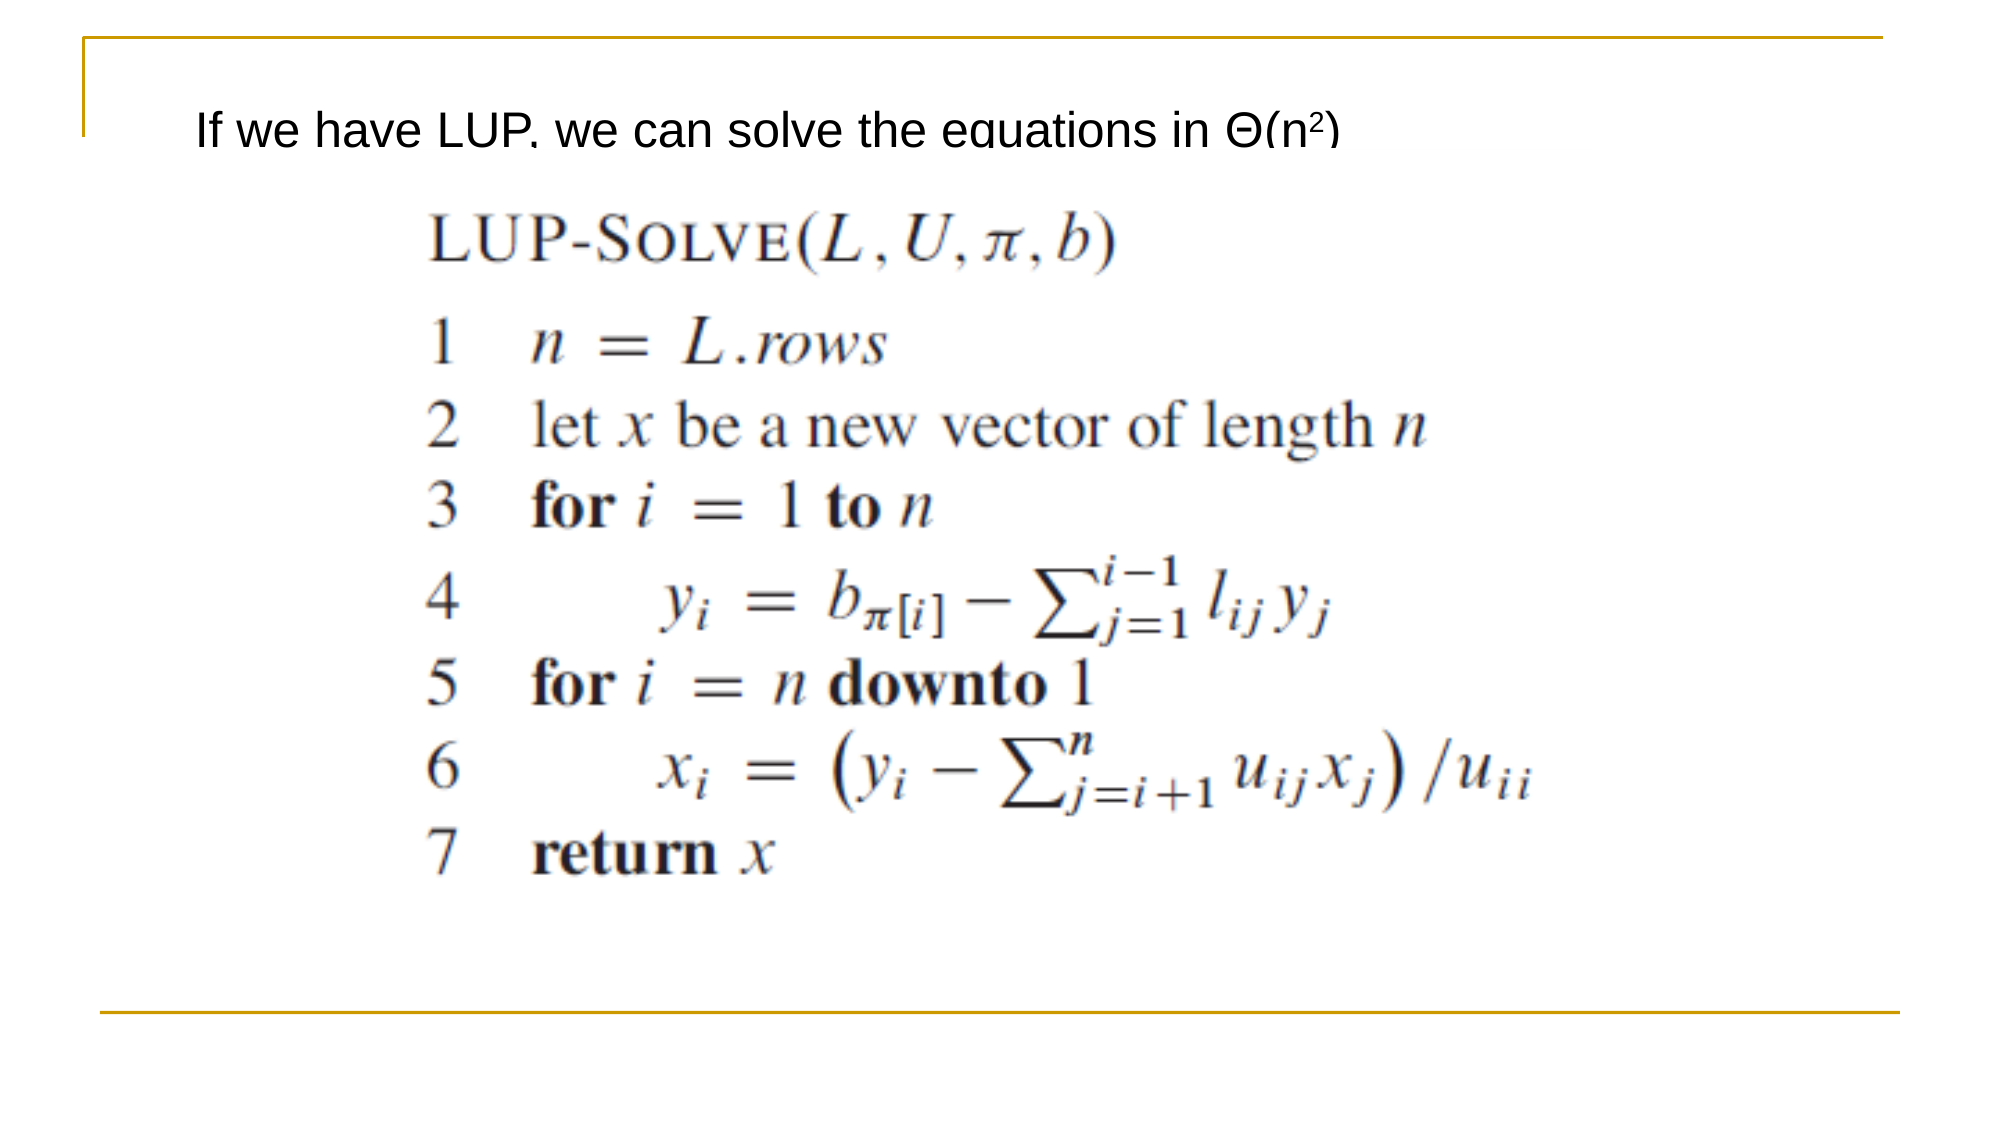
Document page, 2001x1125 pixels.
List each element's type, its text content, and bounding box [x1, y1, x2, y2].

text_box If we have LUP, we can solve the equations in Θ(n2) [180, 89, 1385, 165]
picture [385, 148, 1591, 936]
